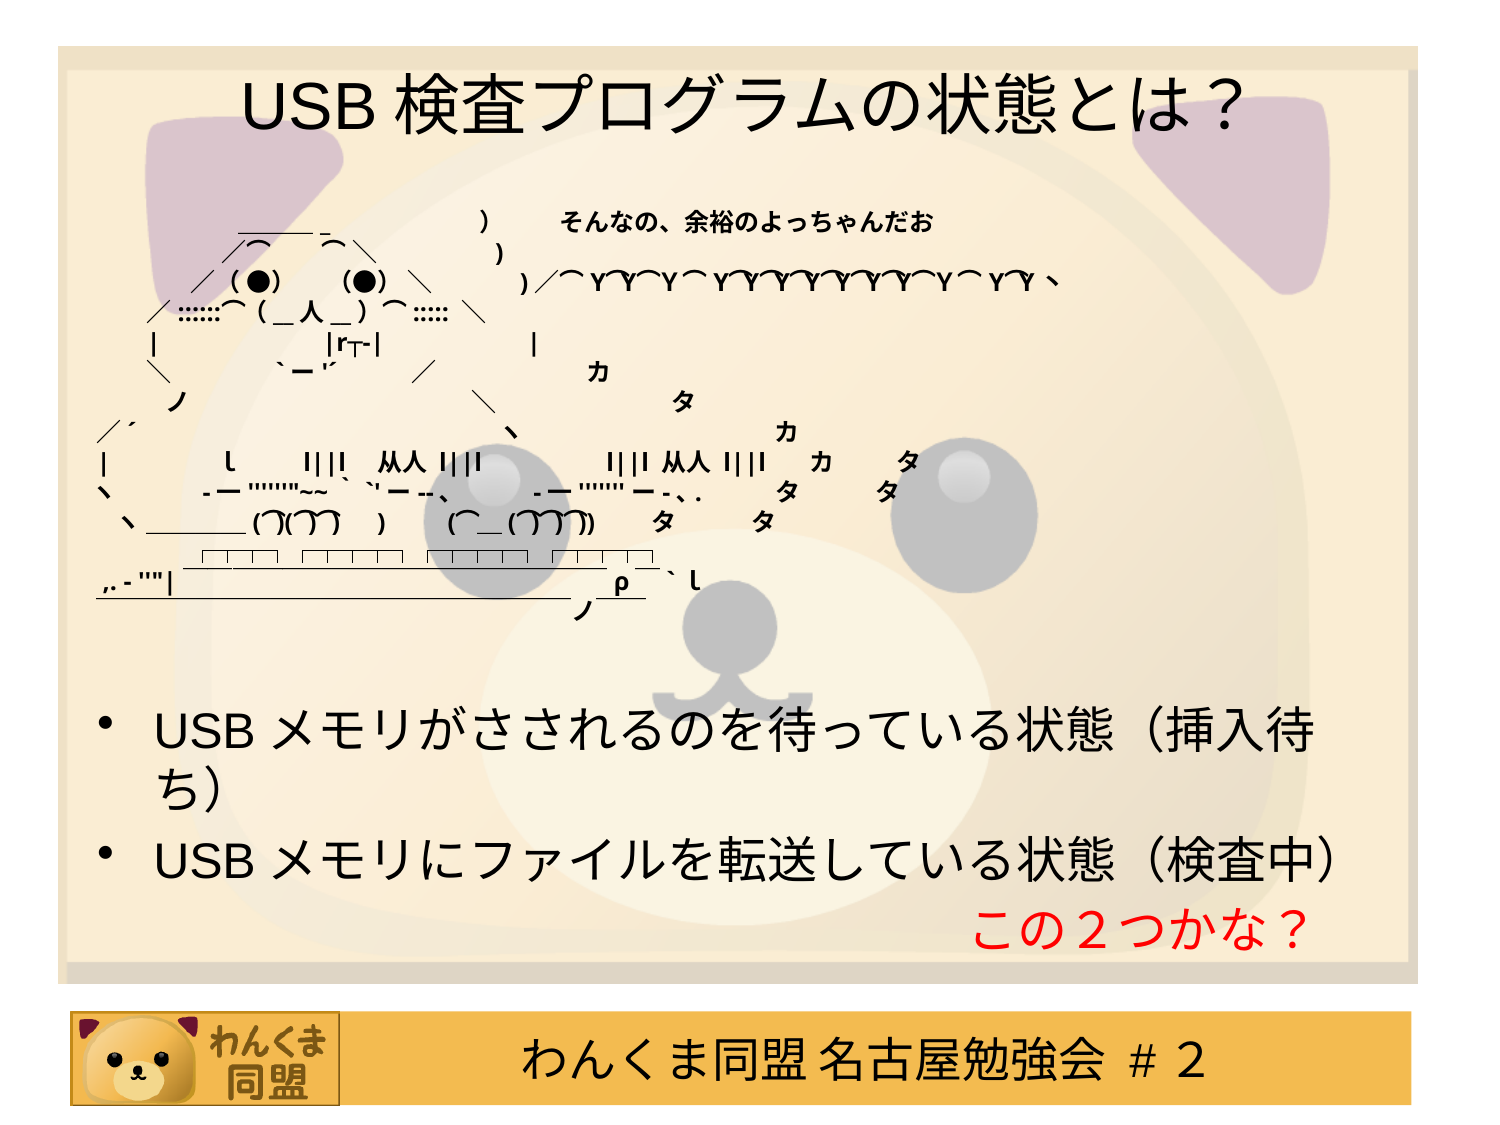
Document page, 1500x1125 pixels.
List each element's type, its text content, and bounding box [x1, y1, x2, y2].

title USB検査プログラムの状態とは？ [74, 44, 1426, 162]
picture [58, 46, 1418, 984]
picture [70, 1011, 340, 1106]
list USBメモリがさされるのを待っている状態（挿入待ち） USBメモリにファイルを転送している状態（検査中） この２つかな？ [81, 691, 1384, 906]
text_box ＿＿＿_ ） そんなの、余裕のよっちゃんだお ／⌒ ⌒ ＼ ) ／（ ●） （●） ＼ )／⌒Y⌒Y⌒Ｙ⌒Y⌒Y⌒Y⌒Y⌒Y⌒Y⌒Y⌒Ｙ⌒Y⌒Y丶 ／::::::⌒（__人__）⌒::::: ＼ | |r┬-| | ＼ `ー'´ ／ カ ノ ＼ タ ／´ ヽ カ | ｌ l||l 从人 l||l l||l 从人 l||l カ タ ヽ -一''''''"~~｀`'ー--､ -一'''''''ー-､. タ タ ヽ ＿＿＿＿(⌒)(⌒)⌒) ) (⌒＿(⌒)⌒)⌒)) タ タ ┌┬┬┐┌┬┬┬┐┌┬┬┬┐┌┬┬┬┐ ,. - ''"|￣￣￣￣￣￣￣￣￣￣￣￣￣￣￣￣￣ρ￣`ｌ ￣￣￣￣￣￣￣￣￣￣￣￣￣￣￣￣￣￣￣ノ￣￣ [26, 199, 1081, 664]
